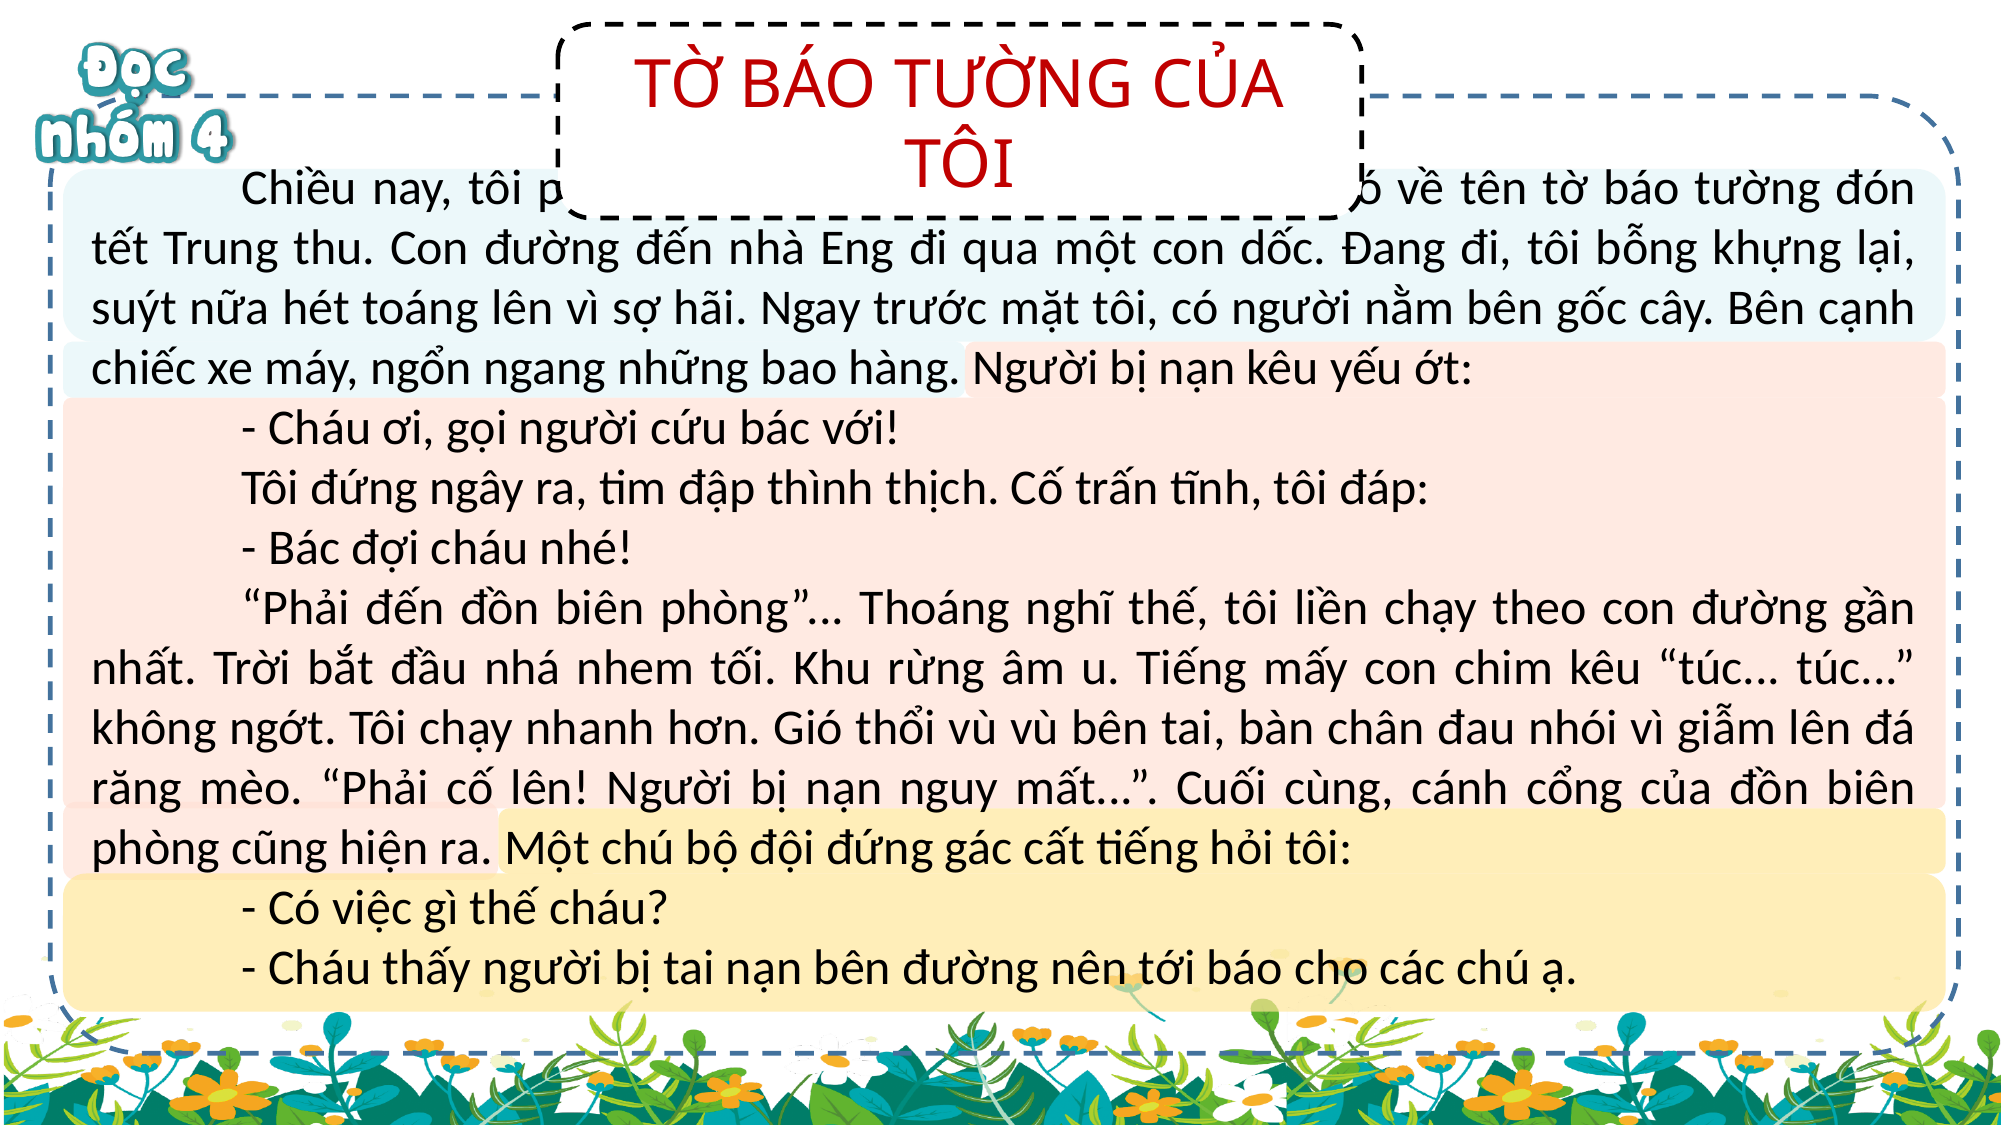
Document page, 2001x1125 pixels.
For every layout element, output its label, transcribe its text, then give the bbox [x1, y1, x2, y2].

picture [3, 909, 2001, 1125]
text_box TỜ BÁO TƯỜNG CỦA TÔI [557, 24, 1362, 218]
text_box Chiều nay, tôi phải xuống nhà thằng Eng để bàn với nó về tên tờ báo tường đón tết Trung thu. Con đường đến nhà Eng đi qua một con dốc. Đang đi, tôi bỗng khựng lại, suýt nữa hét toáng lên vì sợ hãi. Ngay trước mặt tôi, có người nằm bên gốc cây. Bên cạnh chiếc xe máy, ngổn ngang những bao hàng. Người bị nạn kêu yếu ớt: - Cháu ơi, gọi người cứu bác với! Tôi đứng ngây ra, tim đập thình thịch. Cố trấn tĩnh, tôi đáp: - Bác đợi cháu nhé! “Phải đến đồn biên phòng”... Thoáng nghĩ thế, tôi liền chạy theo con đường gần nhất. Trời bắt đầu nhá nhem tối. Khu rừng âm u. Tiếng mấy con chim kêu “túc... túc...” không ngớt. Tôi chạy nhanh hơn. Gió thổi vù vù bên tai, bàn chân đau nhói vì giẫm lên đá răng mèo. “Phải cố lên! Người bị nạn nguy mất...”. Cuối cùng, cánh cổng của đồn biên phòng cũng hiện ra. Một chú bộ đội đứng gác cất tiếng hỏi tôi: - Có việc gì thế cháu? - Cháu thấy người bị tai nạn bên đường nên tới báo cho các chú ạ. [49, 94, 1960, 909]
picture [0, 5, 271, 205]
